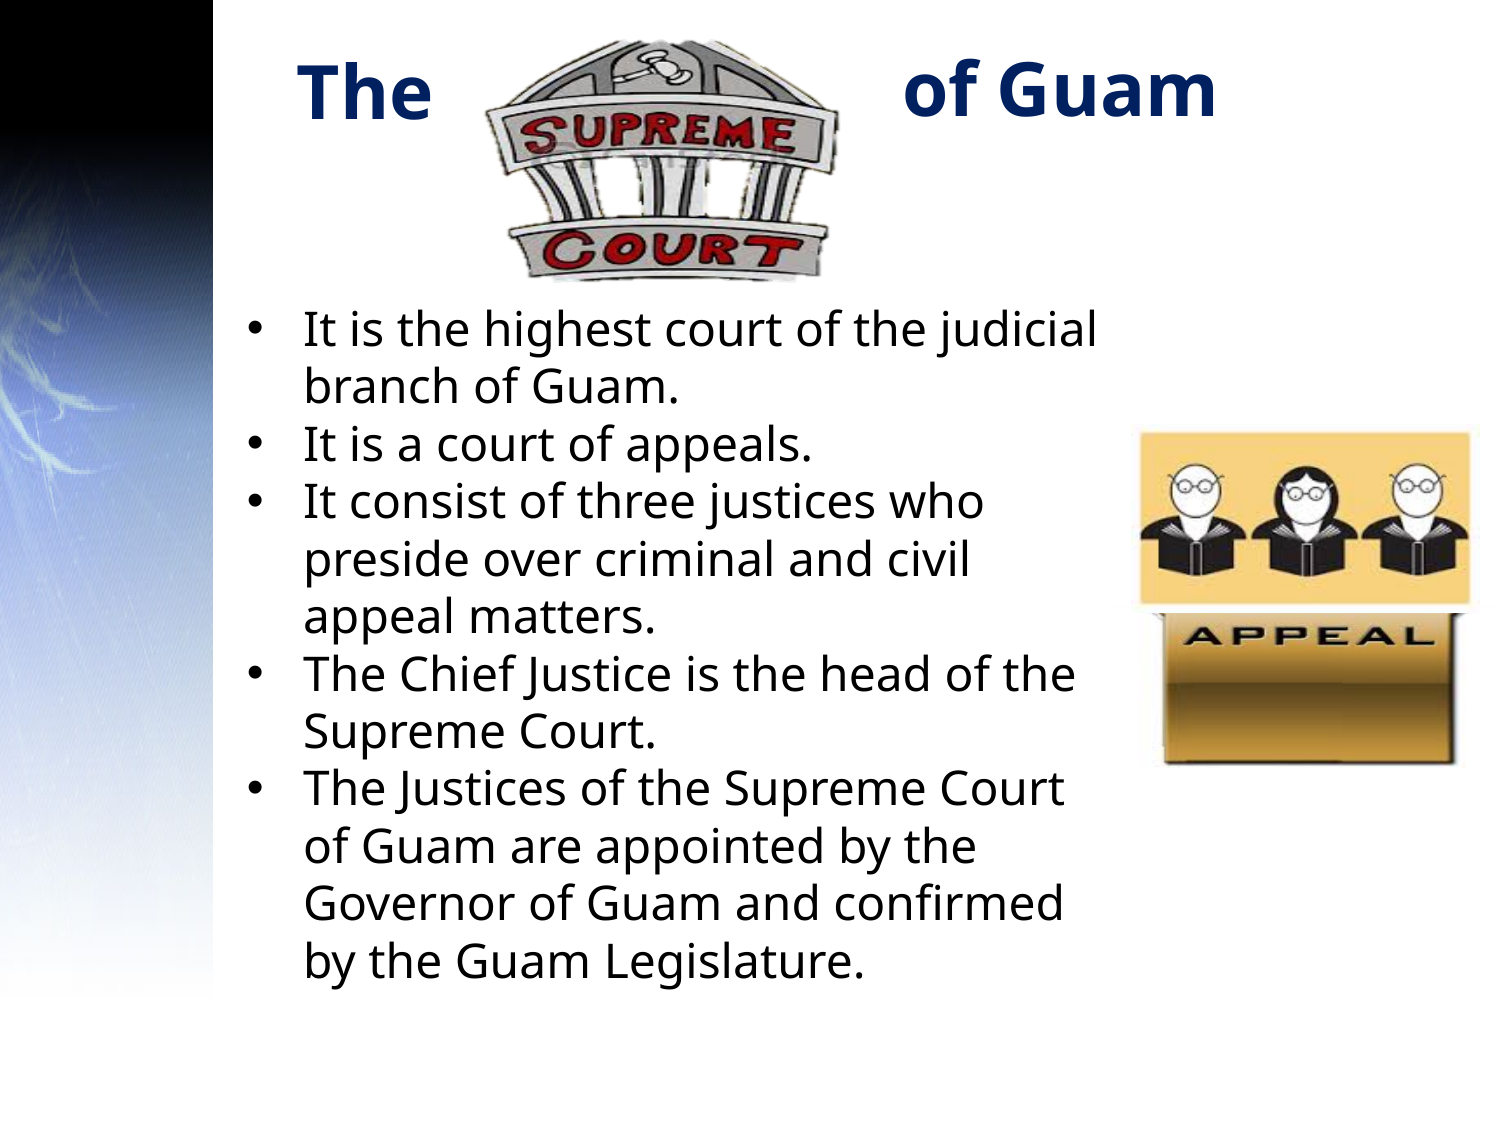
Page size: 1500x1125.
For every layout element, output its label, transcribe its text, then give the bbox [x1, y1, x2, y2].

text_box It is the highest court of the judicial branch of Guam. It is a court of appeals. It consist of three justices who preside over criminal and civil appeal matters. The Chief Justice is the head of the Supreme Court. The Justices of the Supreme Court of Guam are appointed by the Governor of Guam and confirmed by the Guam Legislature. [232, 290, 1132, 996]
text_box The [237, 37, 432, 143]
picture [437, 12, 888, 313]
picture [1112, 424, 1494, 769]
text_box of Guam [891, 33, 1282, 139]
picture [0, 0, 214, 1125]
